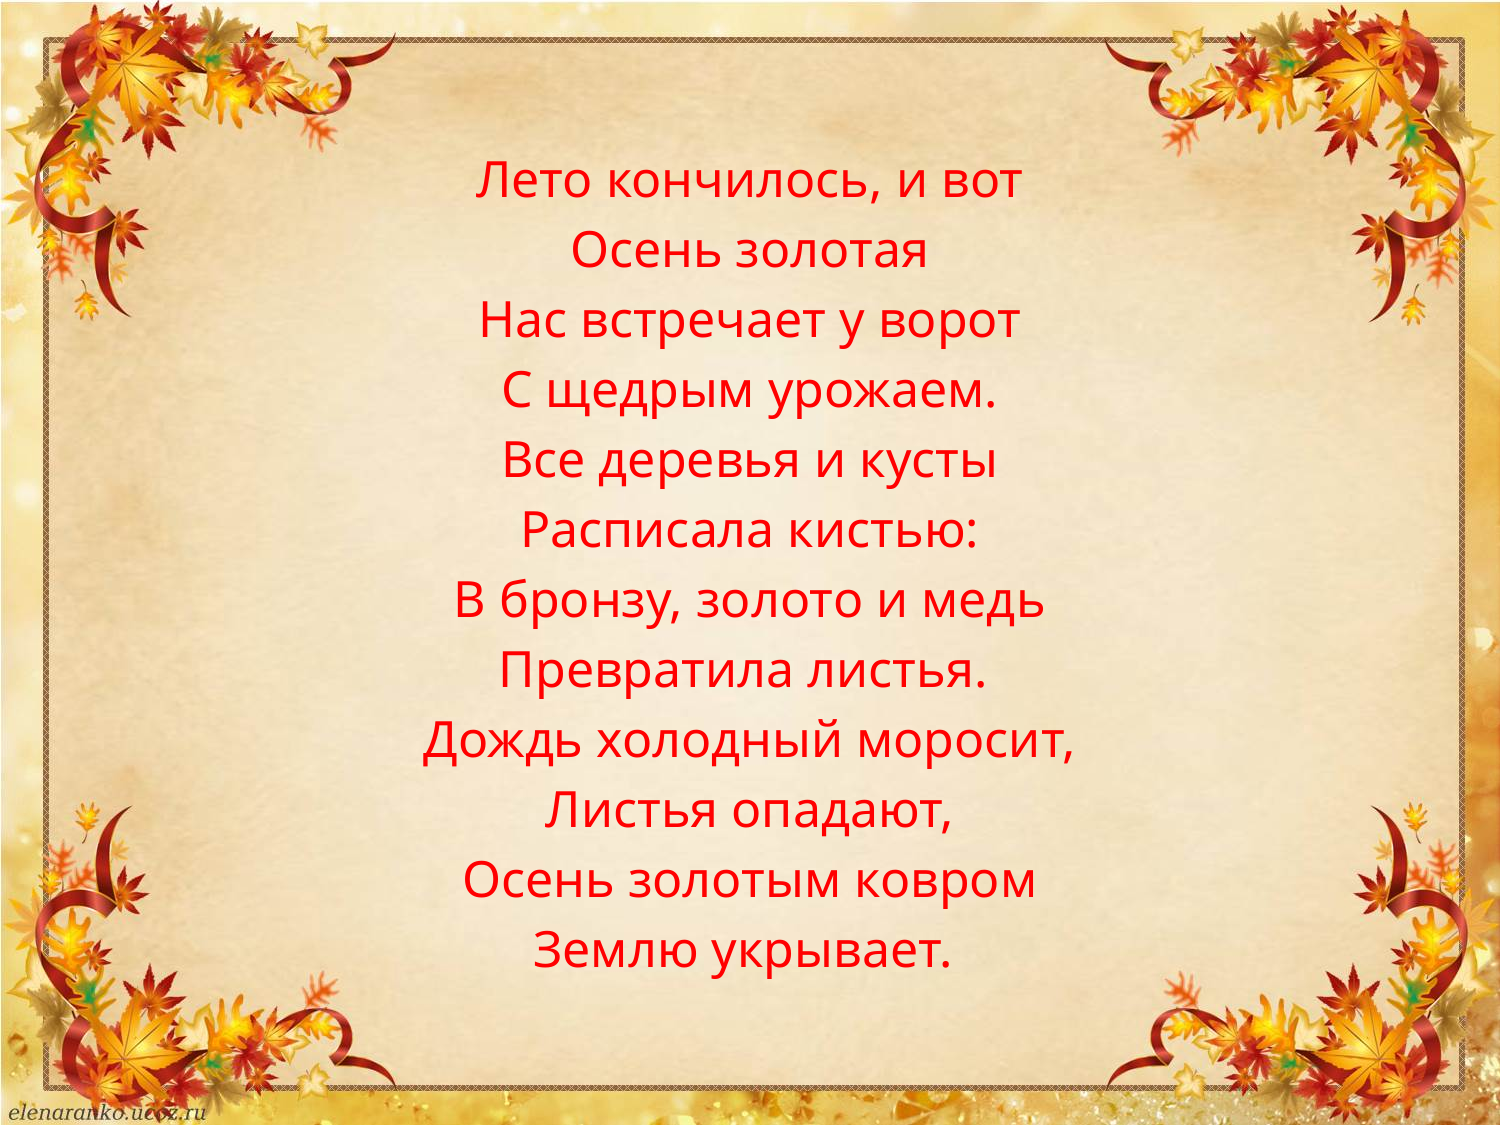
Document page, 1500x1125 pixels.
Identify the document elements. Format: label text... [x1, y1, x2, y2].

text_box Лето кончилось, и вот Осень золотая Нас встречает у ворот С щедрым урожаем. Все деревья и кусты Расписала кистью: В бронзу, золото и медь Превратила листья. Дождь холодный моросит, Листья опадают, Осень золотым ковром Землю укрывает. [74, 140, 1425, 1005]
picture [0, 0, 1500, 1125]
